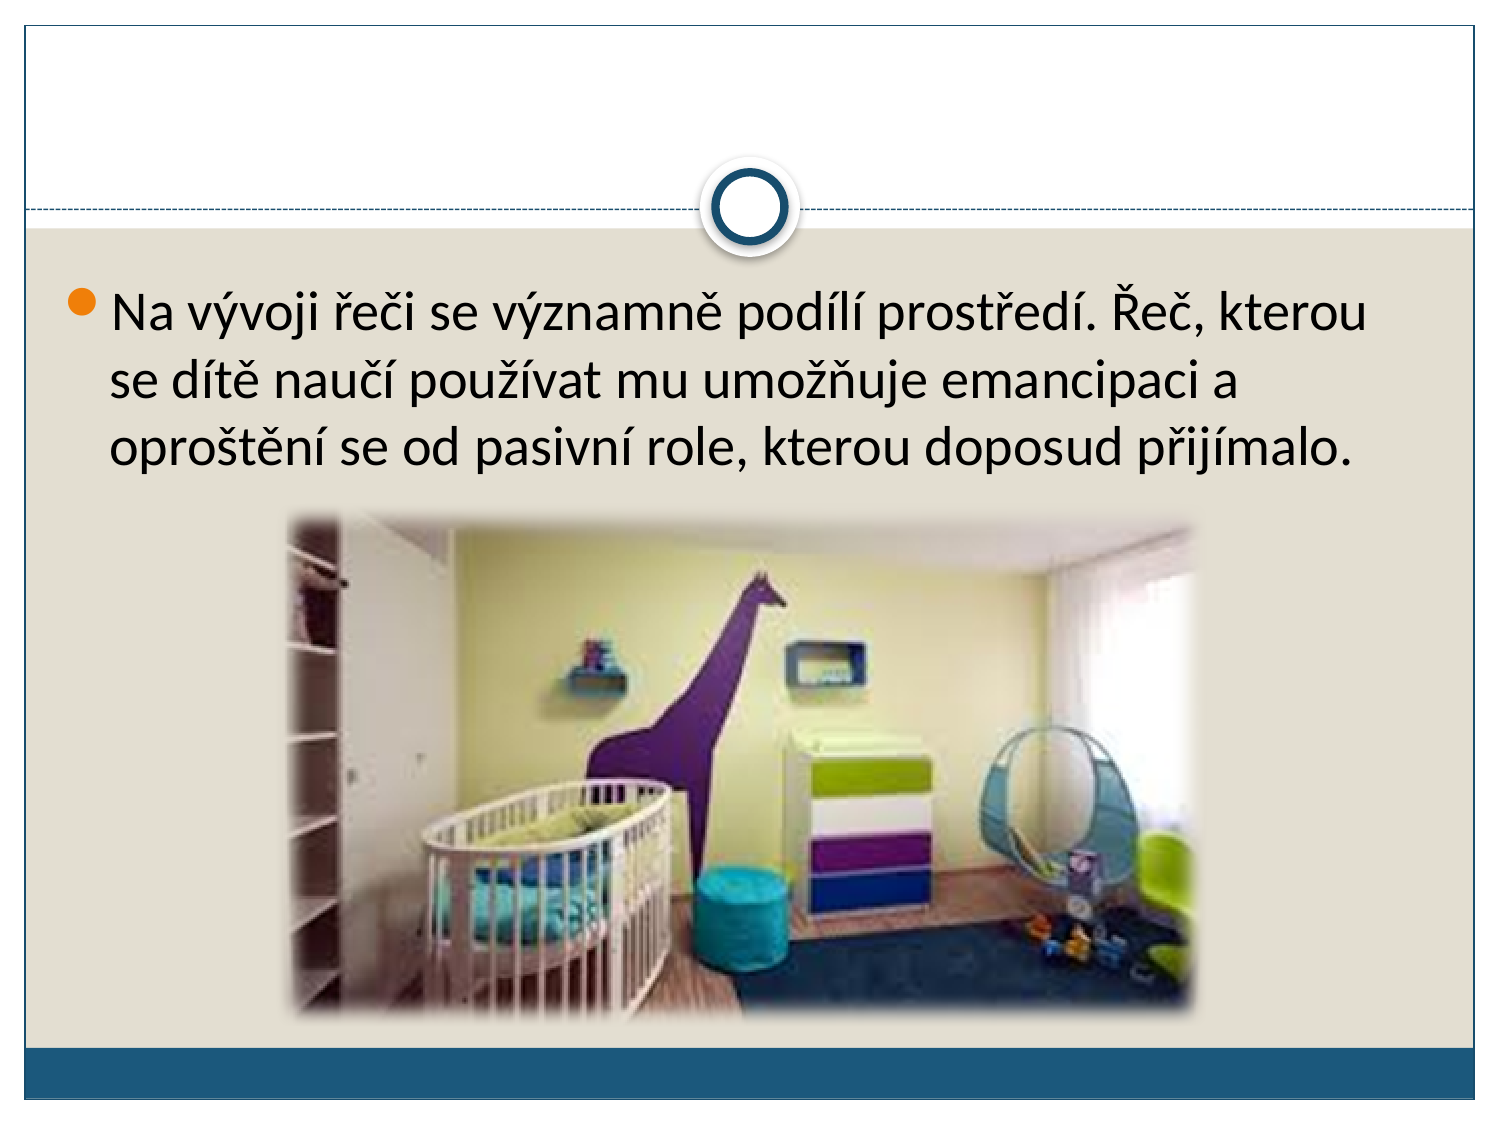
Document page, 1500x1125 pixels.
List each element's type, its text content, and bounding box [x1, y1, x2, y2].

list Na vývoji řeči se významně podílí prostředí. Řeč, kterou se dítě naučí používat mu umožňuje emancipaci a oproštění se od pasivní role, kterou doposud přijímalo. [49, 267, 1445, 1001]
picture [276, 503, 1207, 1027]
